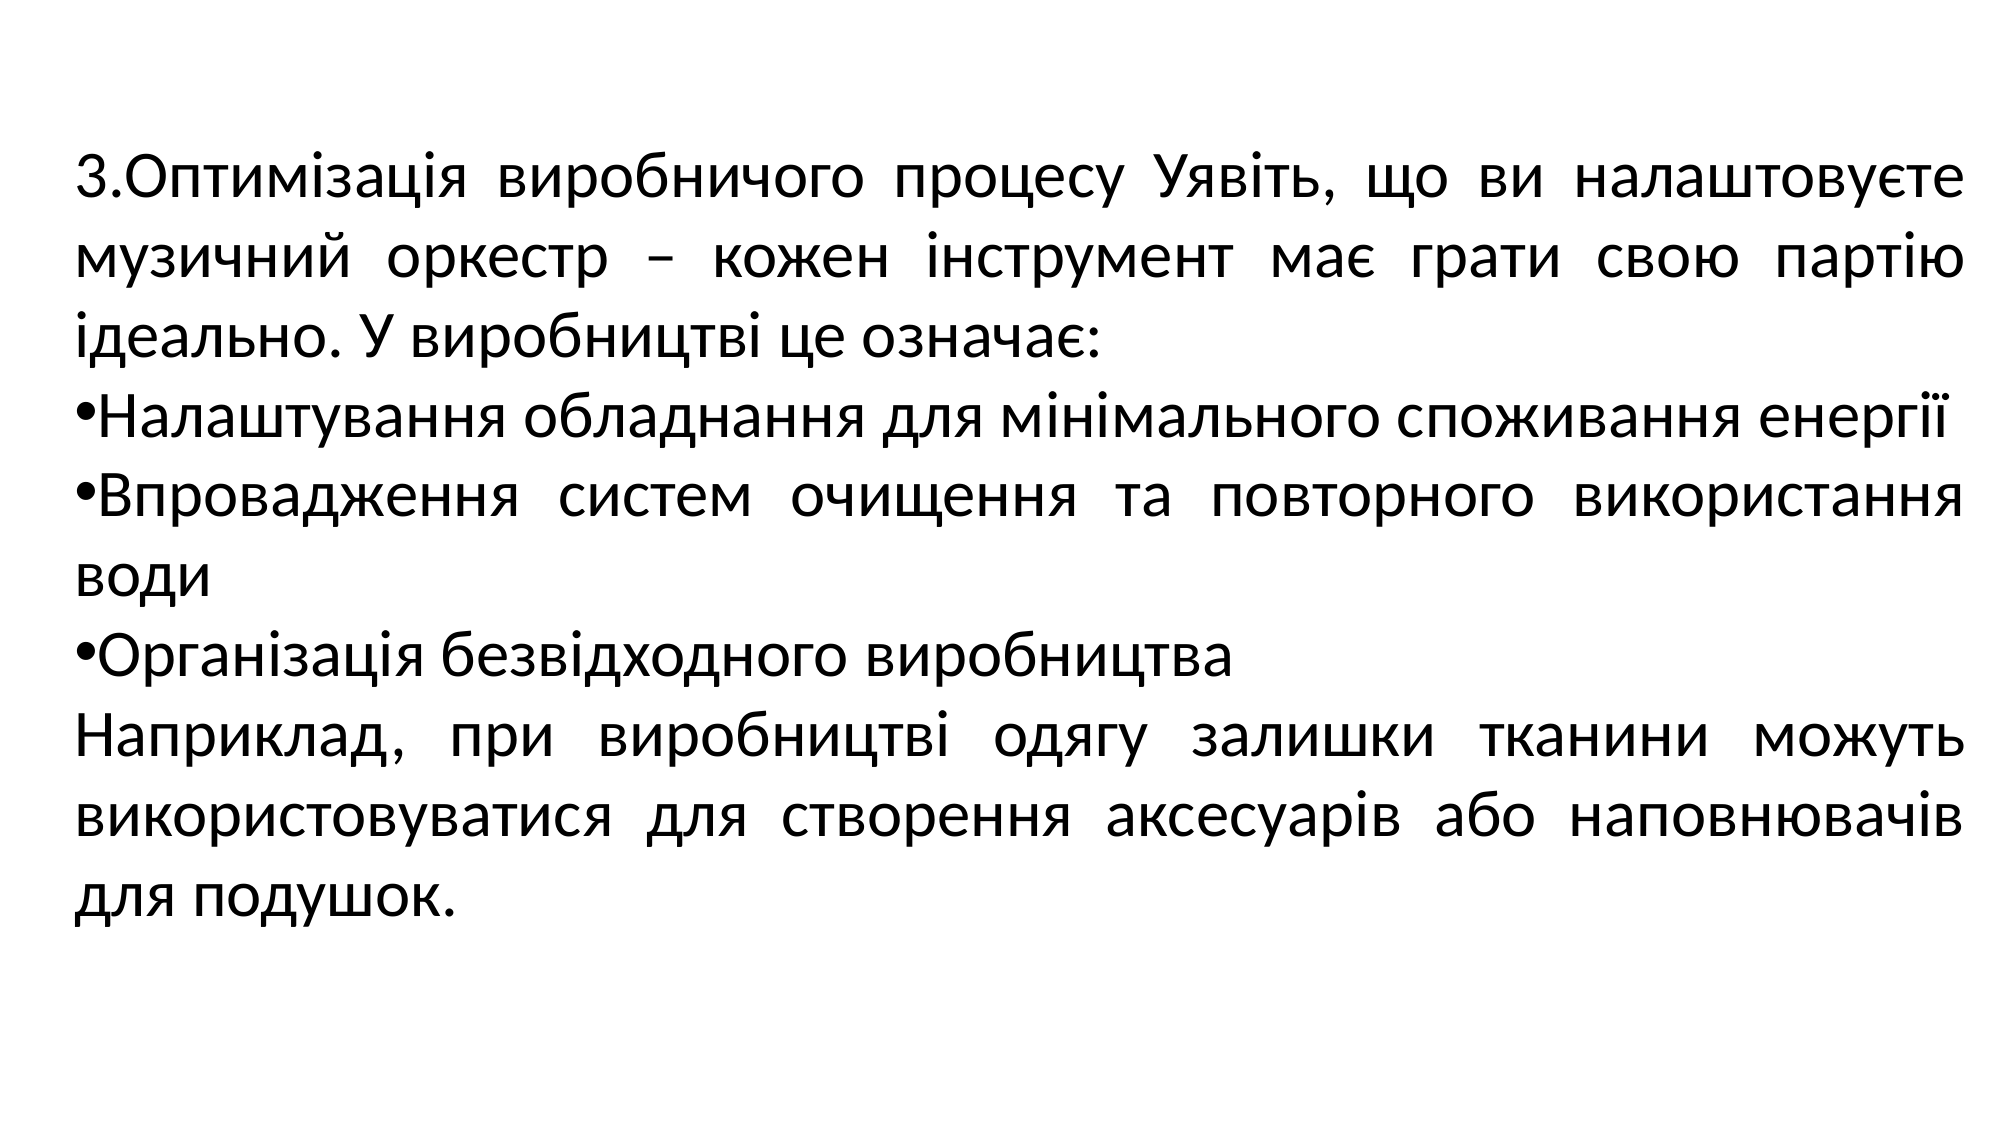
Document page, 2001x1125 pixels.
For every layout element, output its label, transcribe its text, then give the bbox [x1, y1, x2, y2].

text_box Оптимізація виробничого процесу Уявіть, що ви налаштовуєте музичний оркестр – кожен інструмент має грати свою партію ідеально. У виробництві це означає: Налаштування обладнання для мінімального споживання енергії Впровадження систем очищення та повторного використання води Організація безвідходного виробництва Наприклад, при виробництві одягу залишки тканини можуть використовуватися для створення аксесуарів або наповнювачів для подушок. [59, 123, 1983, 938]
